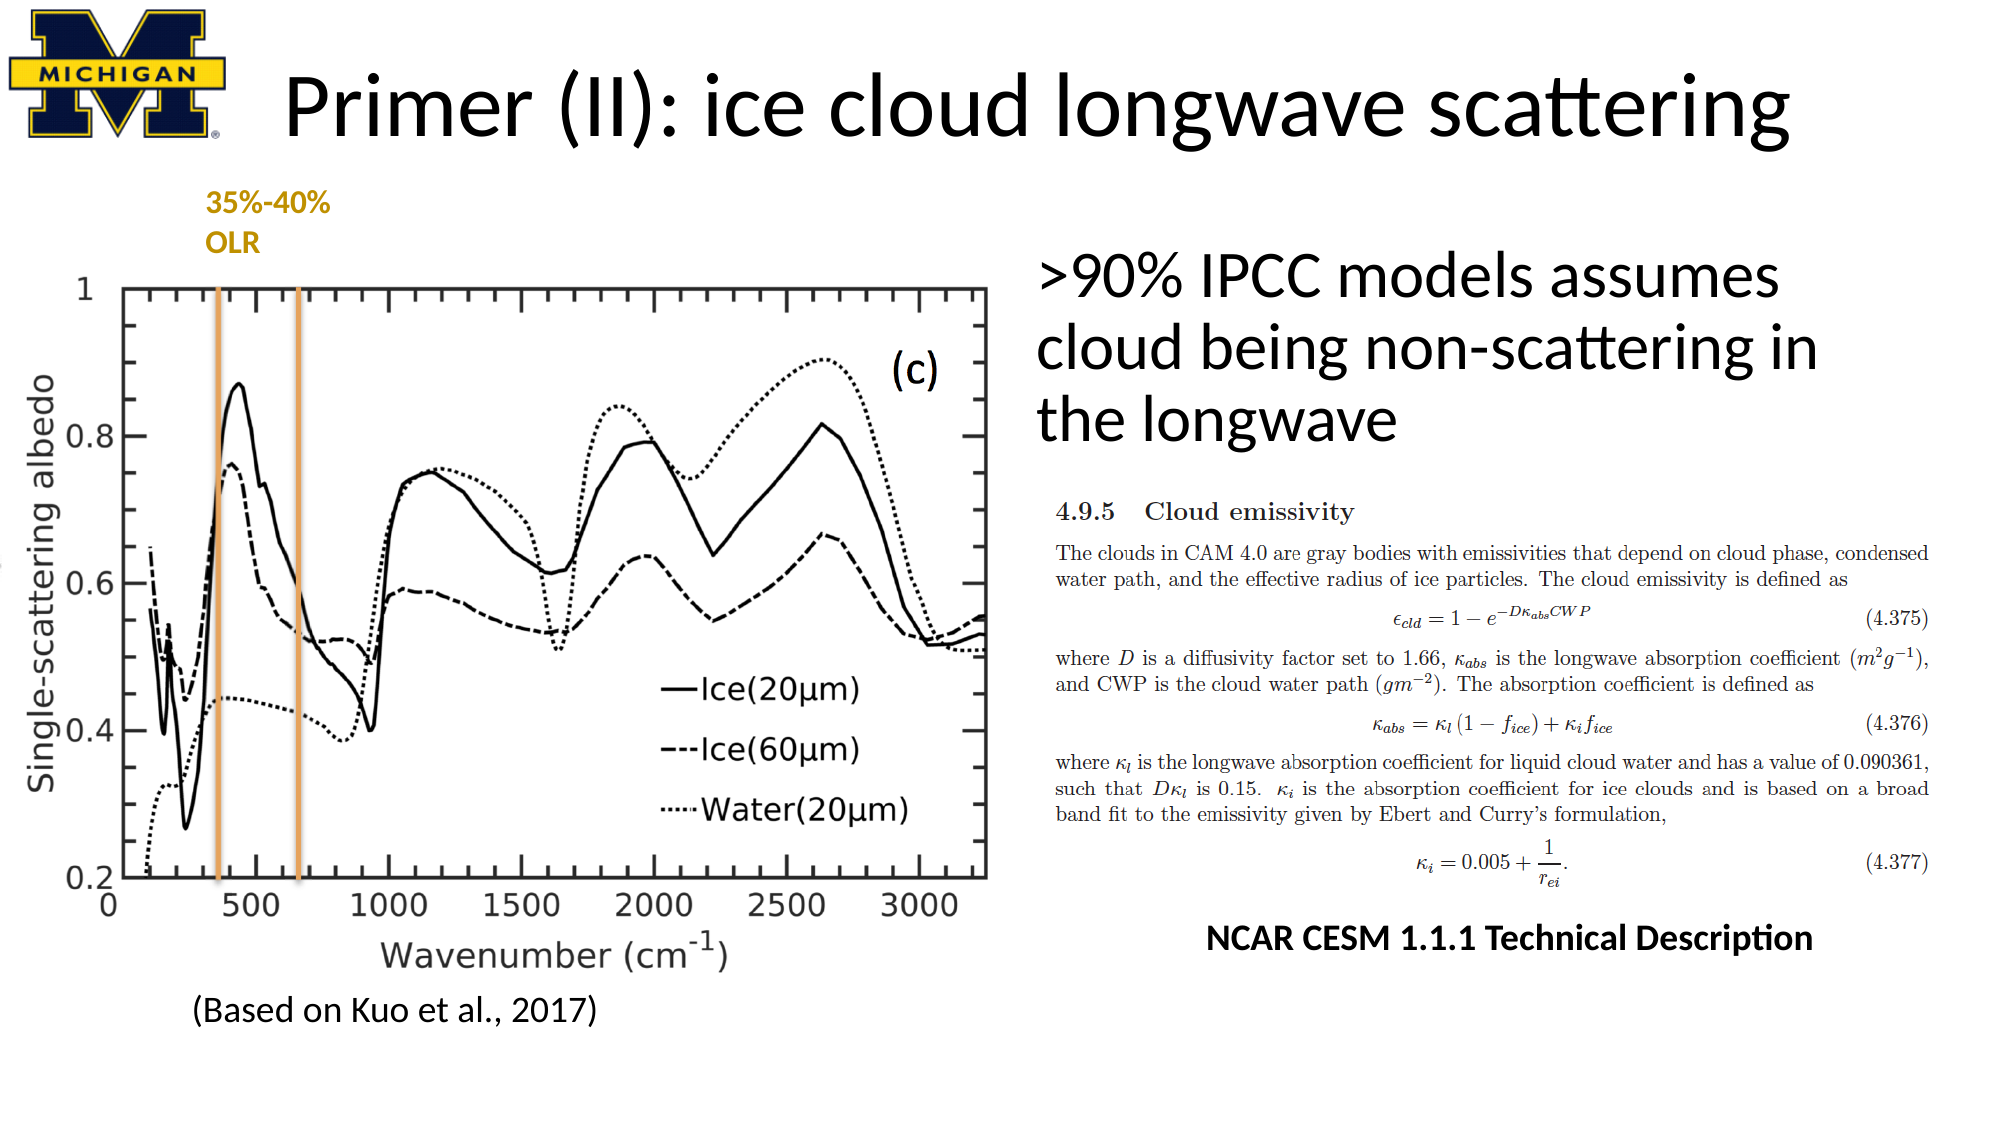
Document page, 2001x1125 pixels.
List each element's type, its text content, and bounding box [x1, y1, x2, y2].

text_box 35%-40% OLR [190, 172, 362, 267]
text_box NCAR CESM 1.1.1 Technical Description [1191, 905, 1965, 966]
text_box >90% IPCC models assumes cloud being non-scattering in the longwave [1021, 193, 1940, 491]
picture [0, 271, 1960, 978]
title Primer (II): ice cloud longwave scattering [269, 0, 1994, 216]
text_box (Based on Kuo et al., 2017) [176, 978, 614, 1038]
picture [5, 7, 230, 141]
